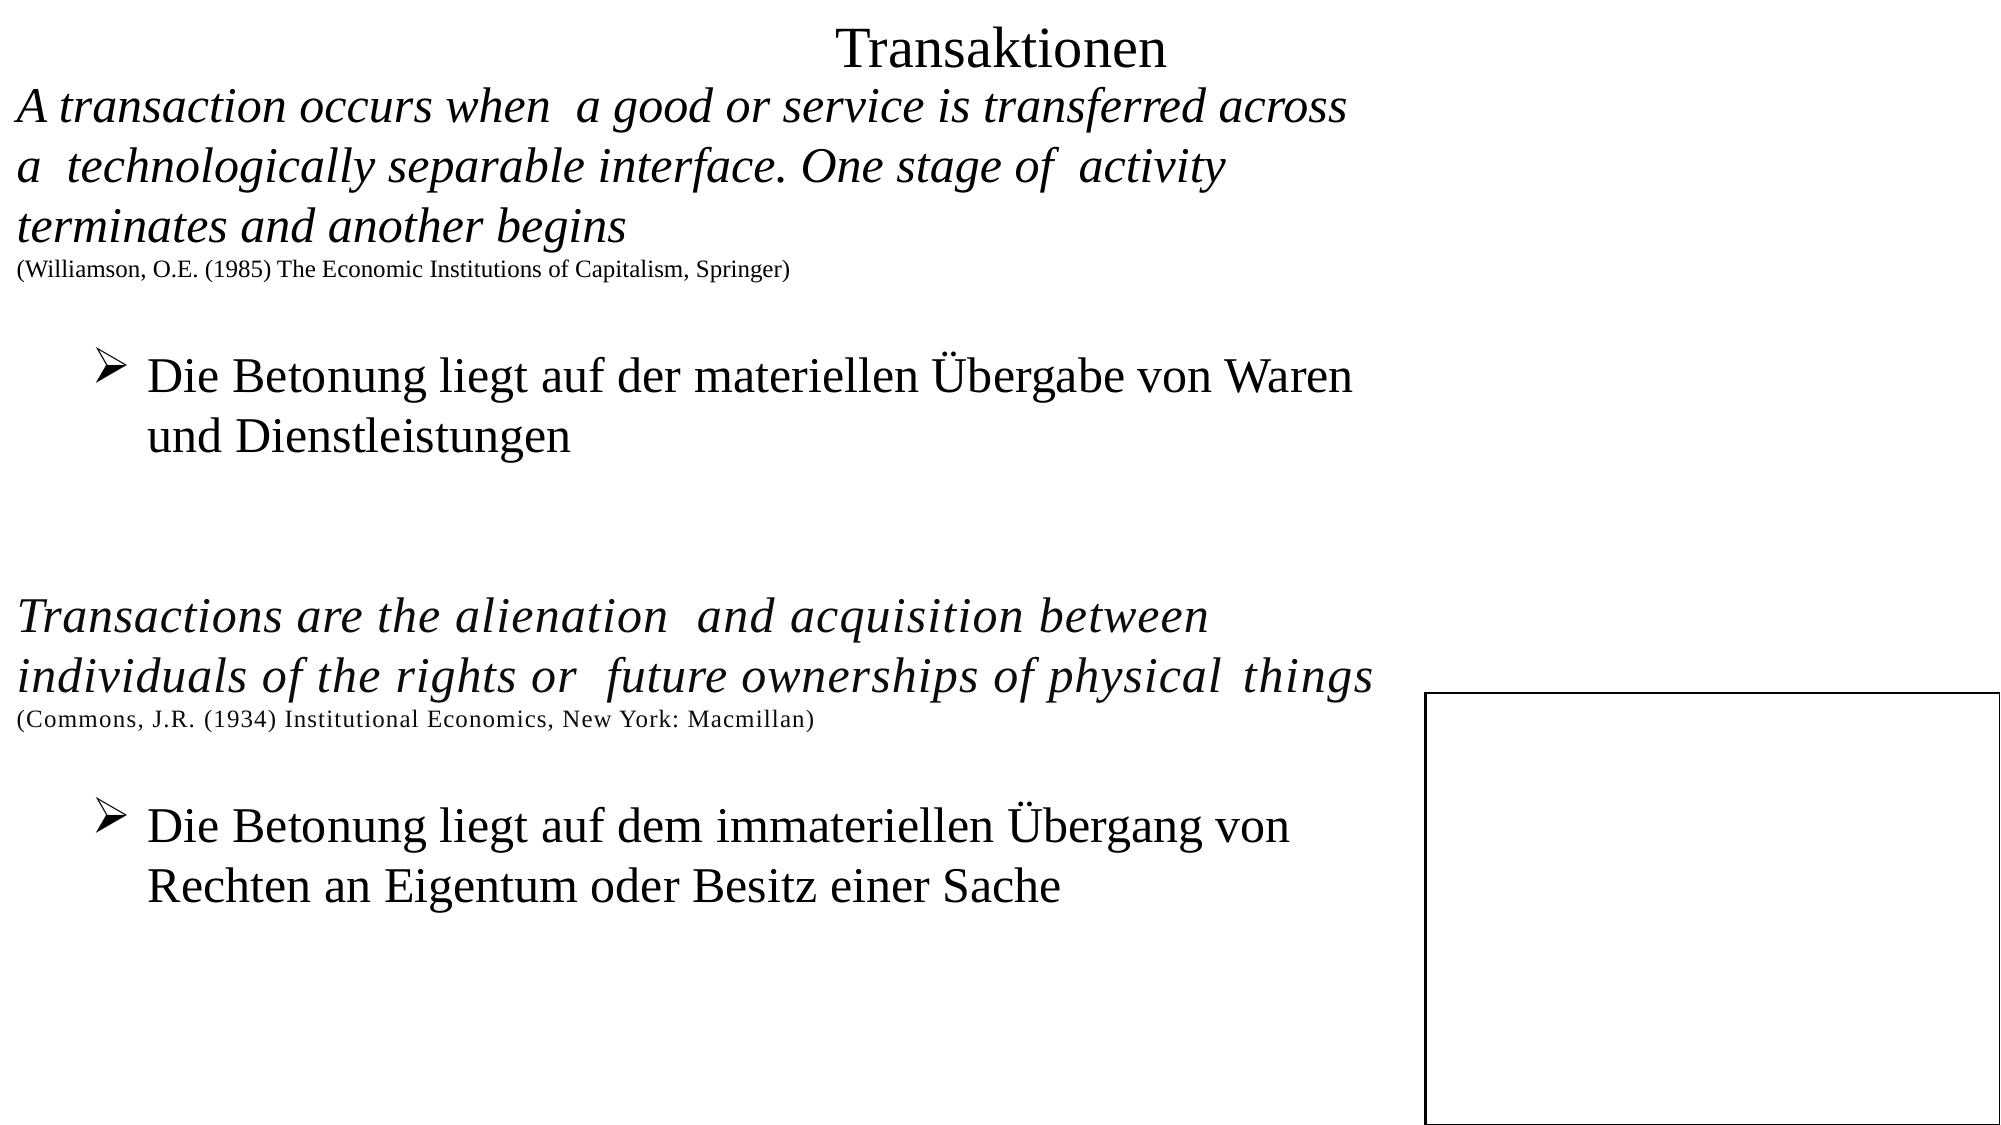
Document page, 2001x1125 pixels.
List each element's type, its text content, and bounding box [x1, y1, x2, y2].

text_box [3, 132, 2000, 1124]
text_box [1424, 692, 2000, 1125]
text_box A transaction occurs when a good or service is transferred across a technologically separable interface. One stage of activity terminates and another begins (Williamson, O.E. (1985) The Economic Institutions of Capitalism, Springer) Die Betonung liegt auf der materiellen Übergabe von Waren und Dienstleistungen Transactions are the alienation and acquisition between individuals of the rights or future ownerships of physical things (Commons, J.R. (1934) Institutional Economics, New York: Macmillan) Die Betonung liegt auf dem immateriellen Übergang von Rechten an Eigentum oder Besitz einer Sache [1, 64, 1401, 881]
text_box Transaktionen [3, 1, 2000, 91]
